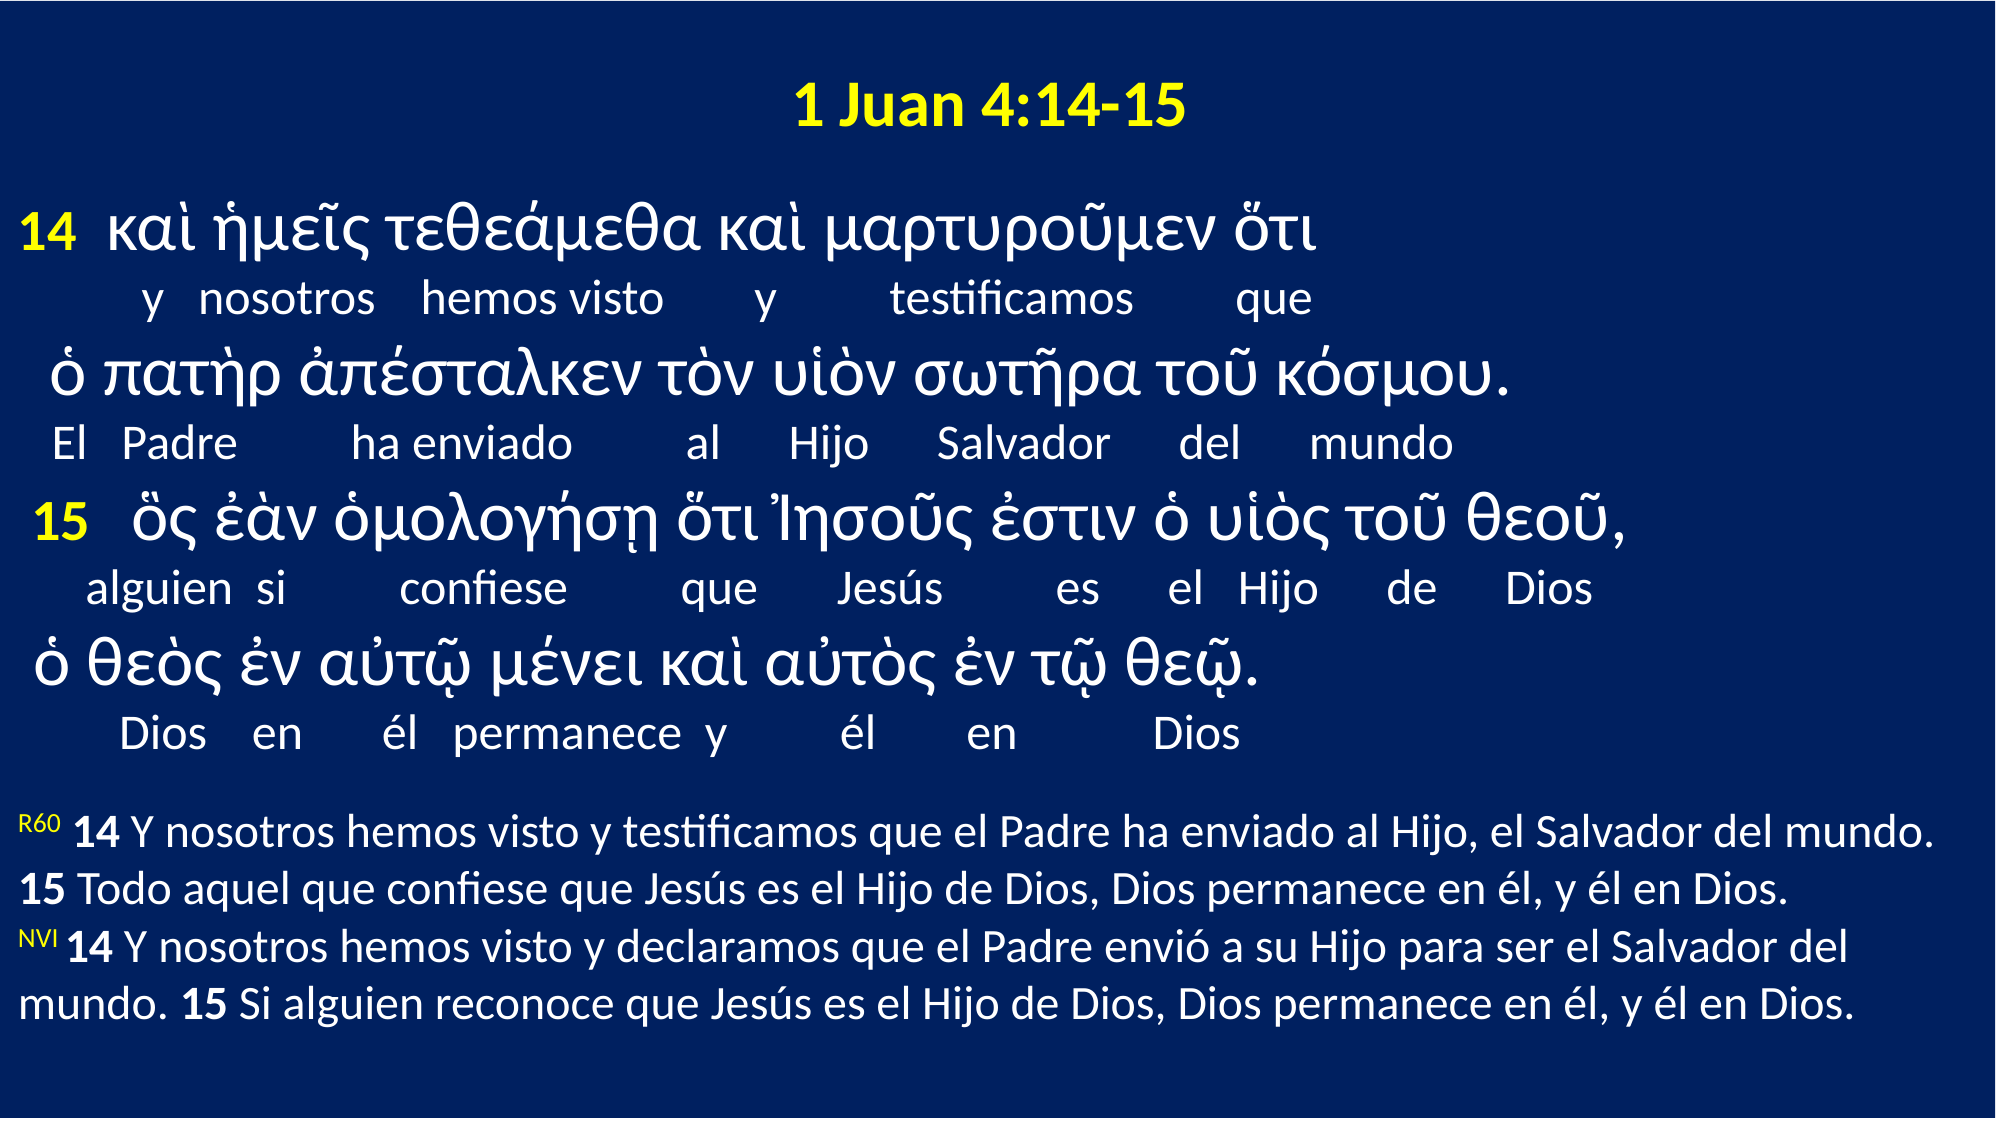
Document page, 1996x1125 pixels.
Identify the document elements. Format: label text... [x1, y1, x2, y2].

text_box 1 Juan 4:14-15 14 καὶ ἡμεῖς τεθεάμεθα καὶ μαρτυροῦμεν ὅτι y nosotros hemos visto y testificamos que ὁ πατὴρ ἀπέσταλκεν τὸν υἱὸν σωτῆρα τοῦ κόσμου. El Padre ha enviado al Hijo Salvador del mundo 15 ὃς ἐὰν ὁμολογήσῃ ὅτι Ἰησοῦς ἐστιν ὁ υἱὸς τοῦ θεοῦ, alguien si confiese que Jesús es el Hijo de Dios ὁ θεὸς ἐν αὐτῷ μένει καὶ αὐτὸς ἐν τῷ θεῷ. Dios en él permanece y él en Dios R60 14 Y nosotros hemos visto y testificamos que el Padre ha enviado al Hijo, el Salvador del mundo. 15 Todo aquel que confiese que Jesús es el Hijo de Dios, Dios permanece en él, y él en Dios. NVI 14 Y nosotros hemos visto y declaramos que el Padre envió a su Hijo para ser el Salvador del mundo. 15 Si alguien reconoce que Jesús es el Hijo de Dios, Dios permanece en él, y él en Dios. [0, 0, 1996, 1118]
